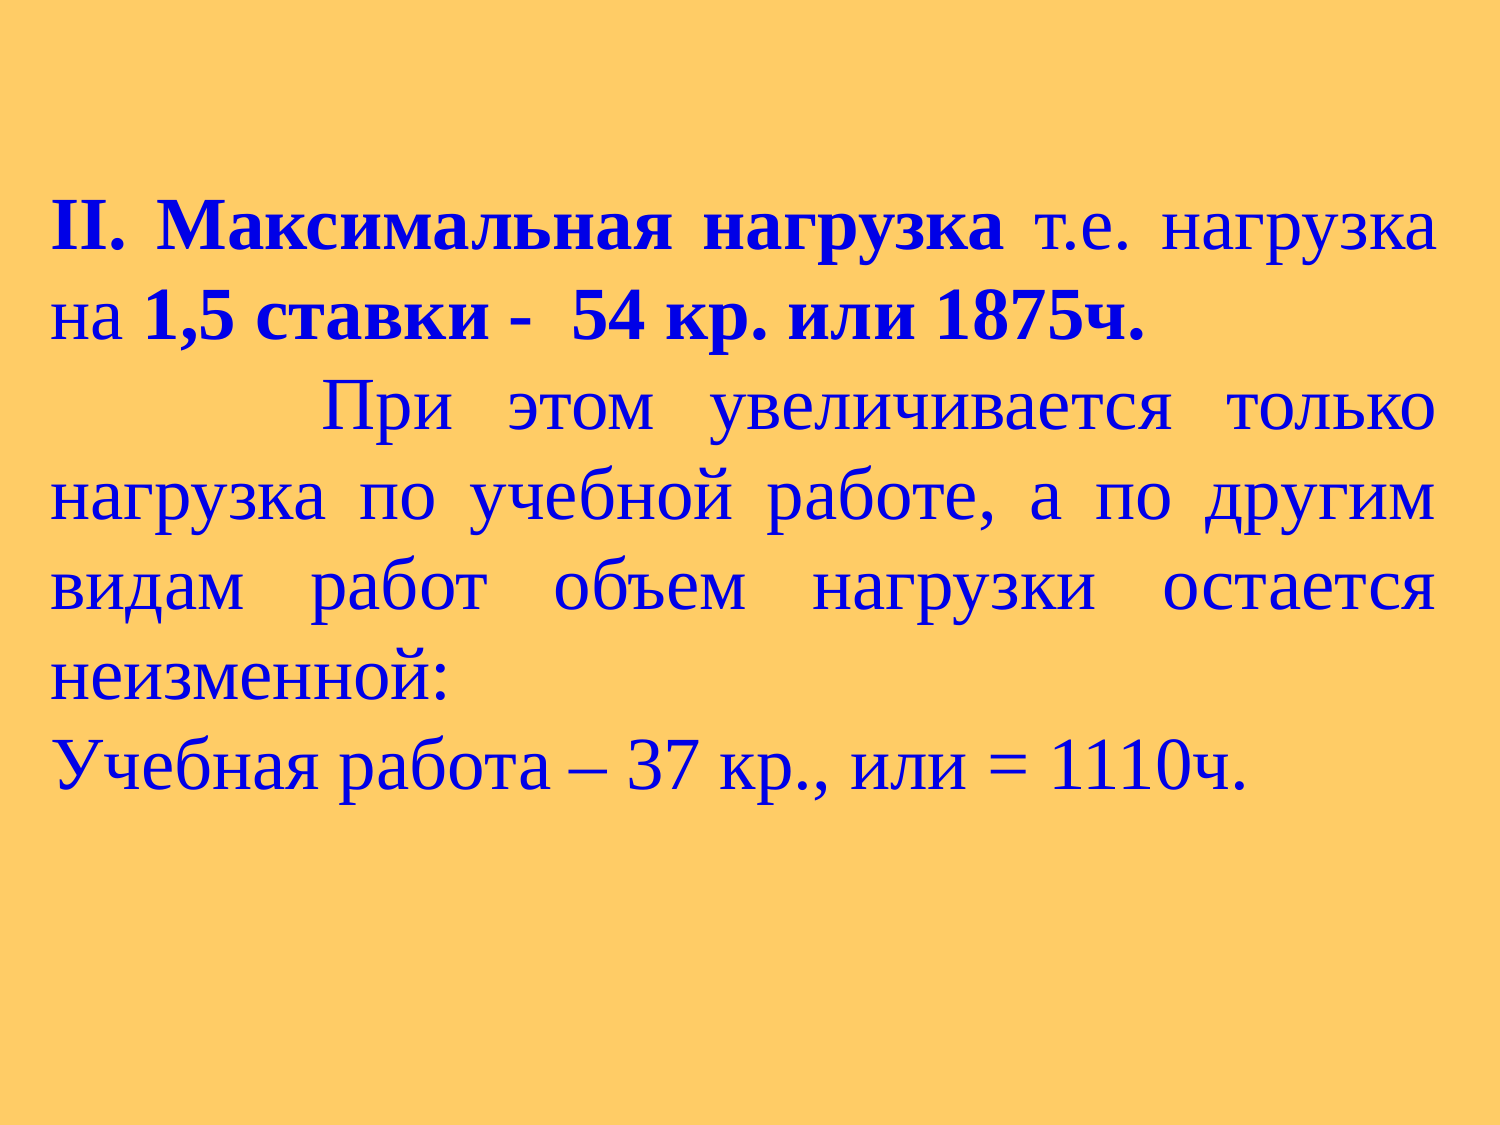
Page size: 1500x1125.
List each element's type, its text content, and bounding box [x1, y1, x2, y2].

text_box II. Максимальная нагрузка т.е. нагрузка на 1,5 ставки - 54 кр. или 1875ч. При этом увеличивается только нагрузка по учебной работе, а по другим видам работ объем нагрузки остается неизменной: Учебная работа – 37 кр., или = 1110ч. [35, 167, 1454, 813]
